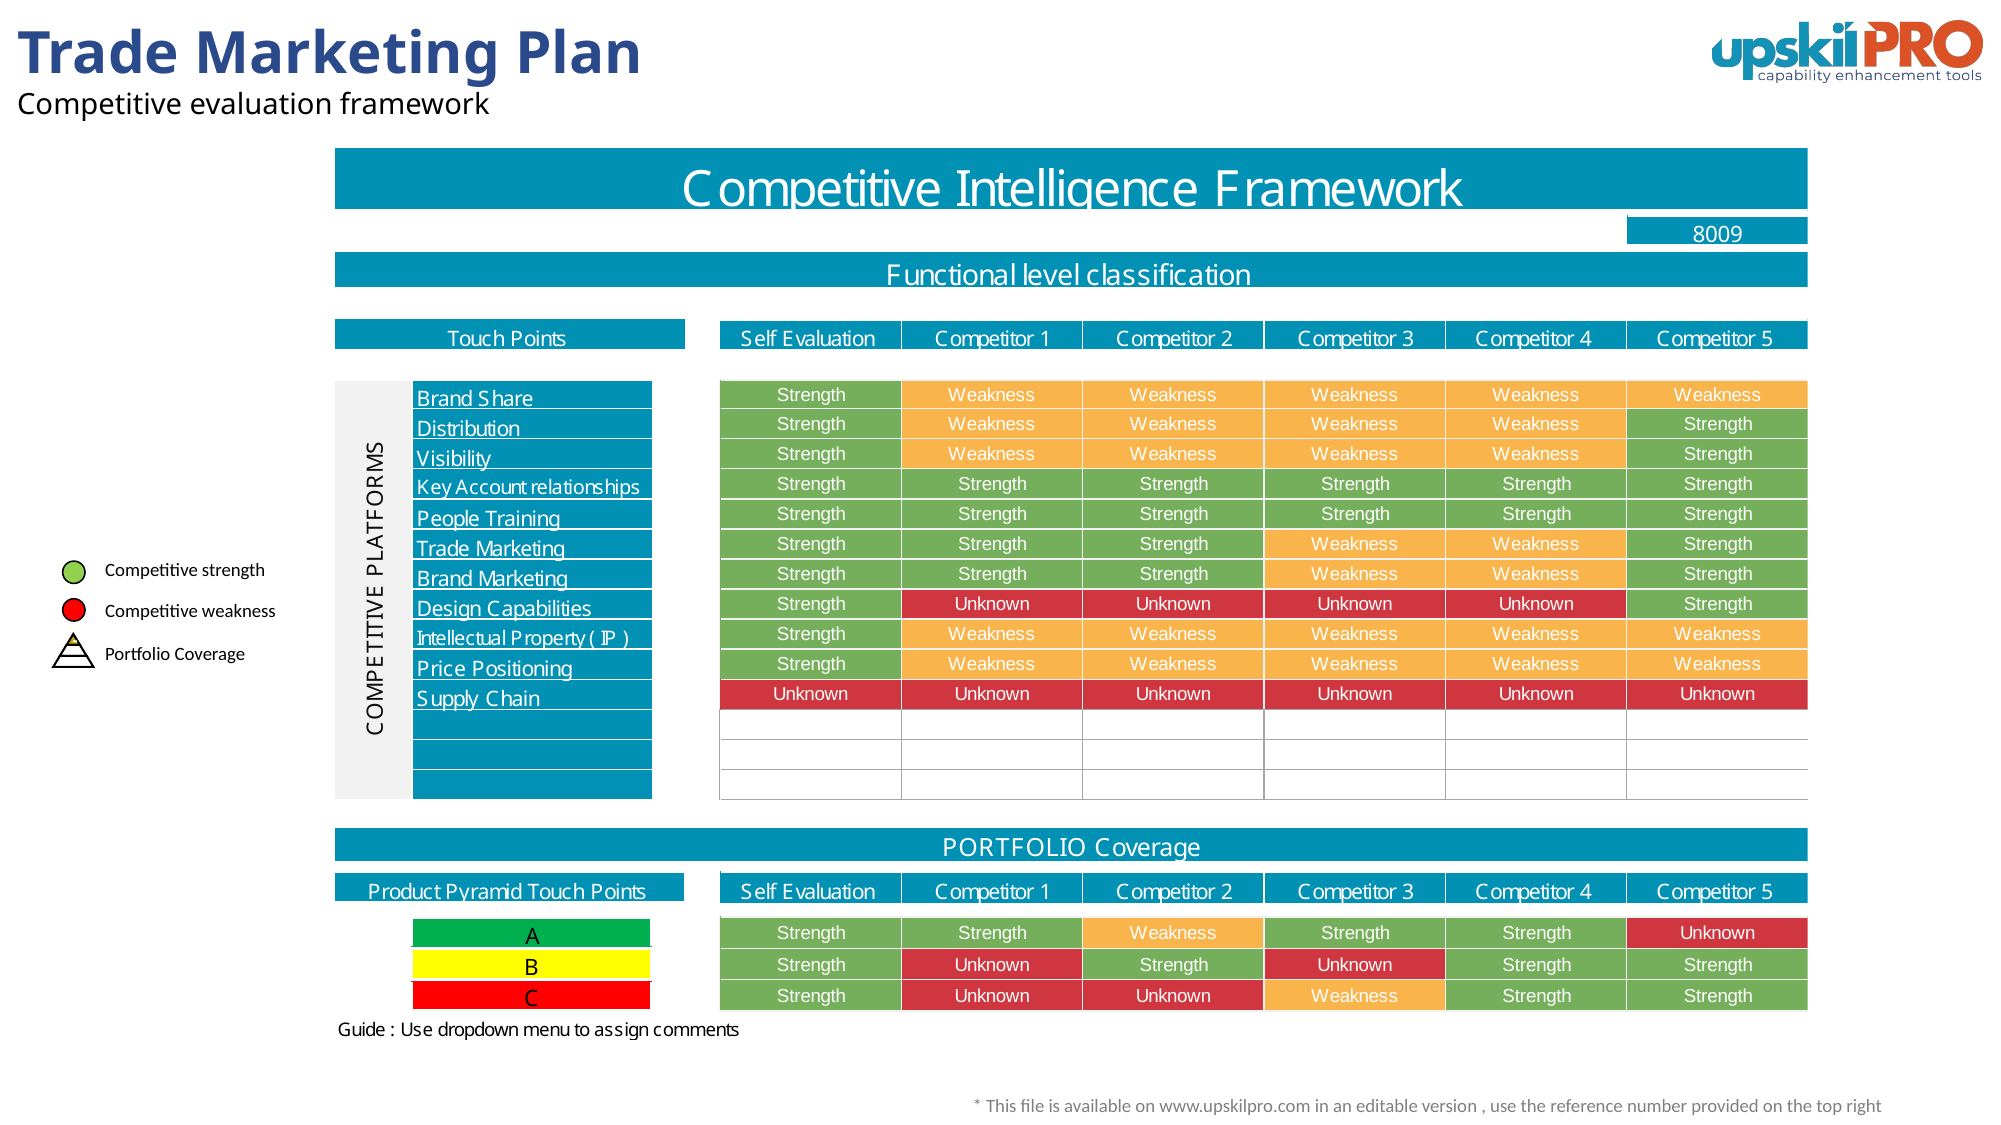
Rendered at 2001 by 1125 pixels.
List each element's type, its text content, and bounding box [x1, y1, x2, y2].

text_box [53, 558, 296, 667]
text_box Trade Marketing Plan Competitive evaluation framework [2, 7, 818, 128]
text_box * This file is available on www.upskilpro.com in an editable version , use the reference number provided on the top right [851, 1086, 1901, 1124]
picture [333, 146, 1809, 1041]
picture [1712, 20, 1983, 84]
